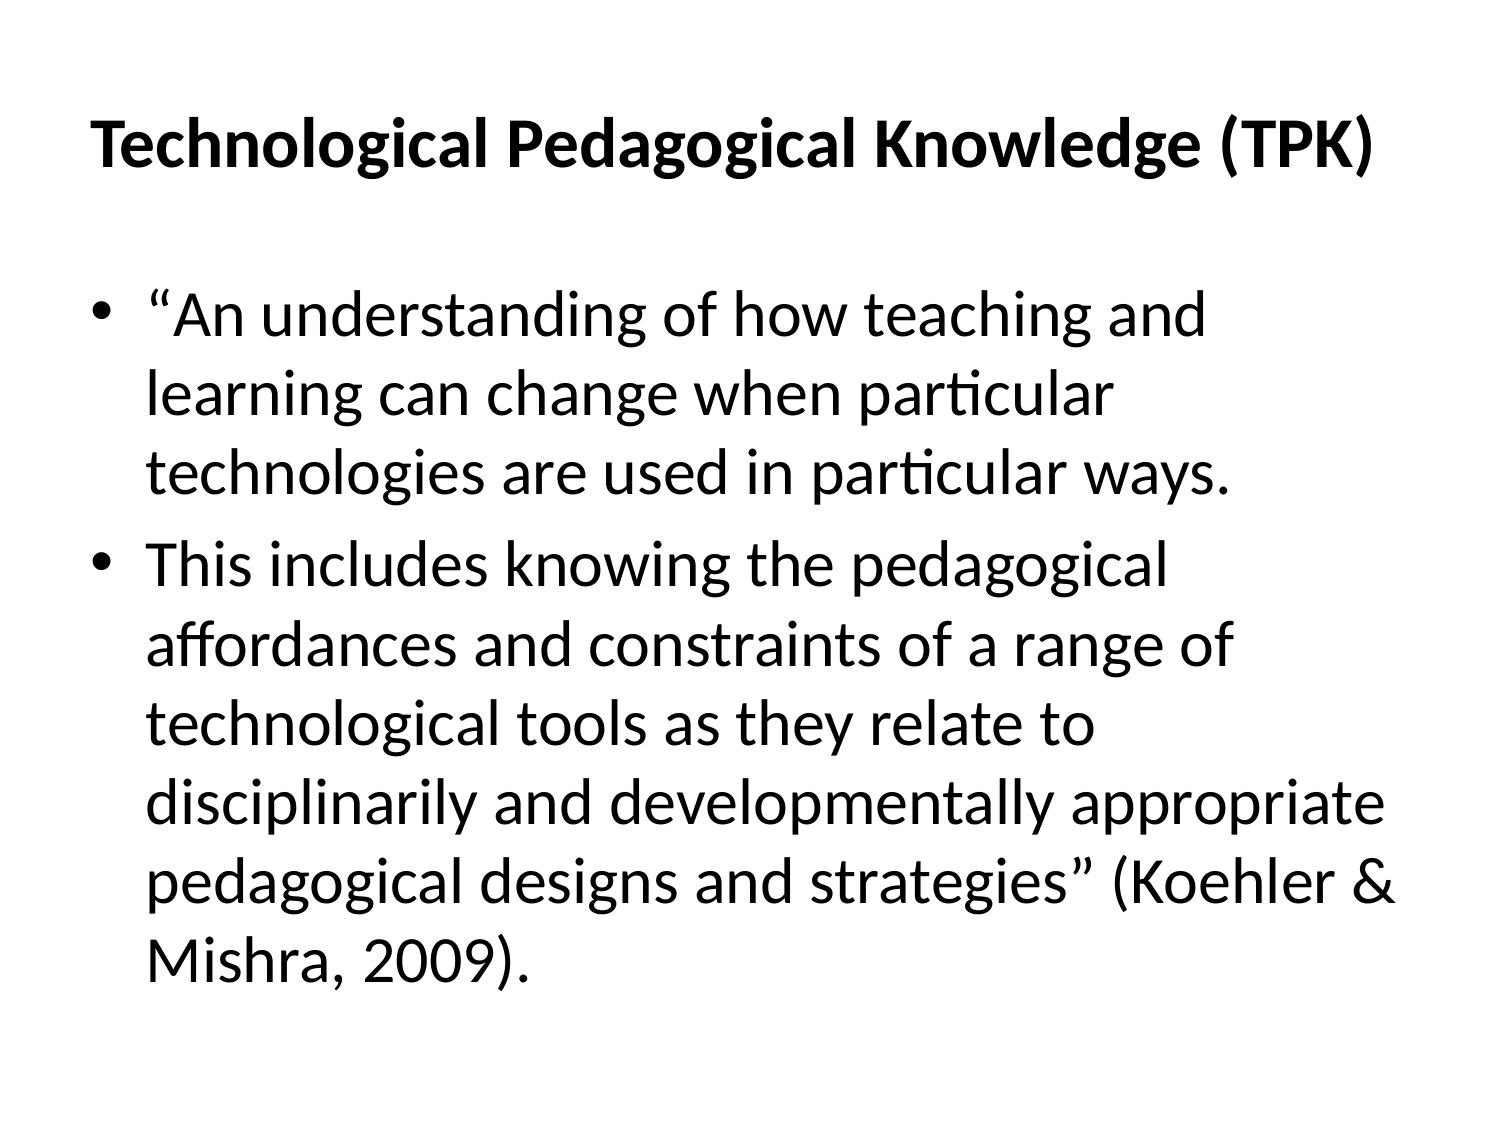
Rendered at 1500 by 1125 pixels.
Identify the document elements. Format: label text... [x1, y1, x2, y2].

list “An understanding of how teaching and learning can change when particular technologies are used in particular ways. This includes knowing the pedagogical affordances and constraints of a range of technological tools as they relate to disciplinarily and developmentally appropriate pedagogical designs and strategies” (Koehler & Mishra, 2009). [75, 262, 1425, 1005]
title Technological Pedagogical Knowledge (TPK) [75, 45, 1425, 233]
